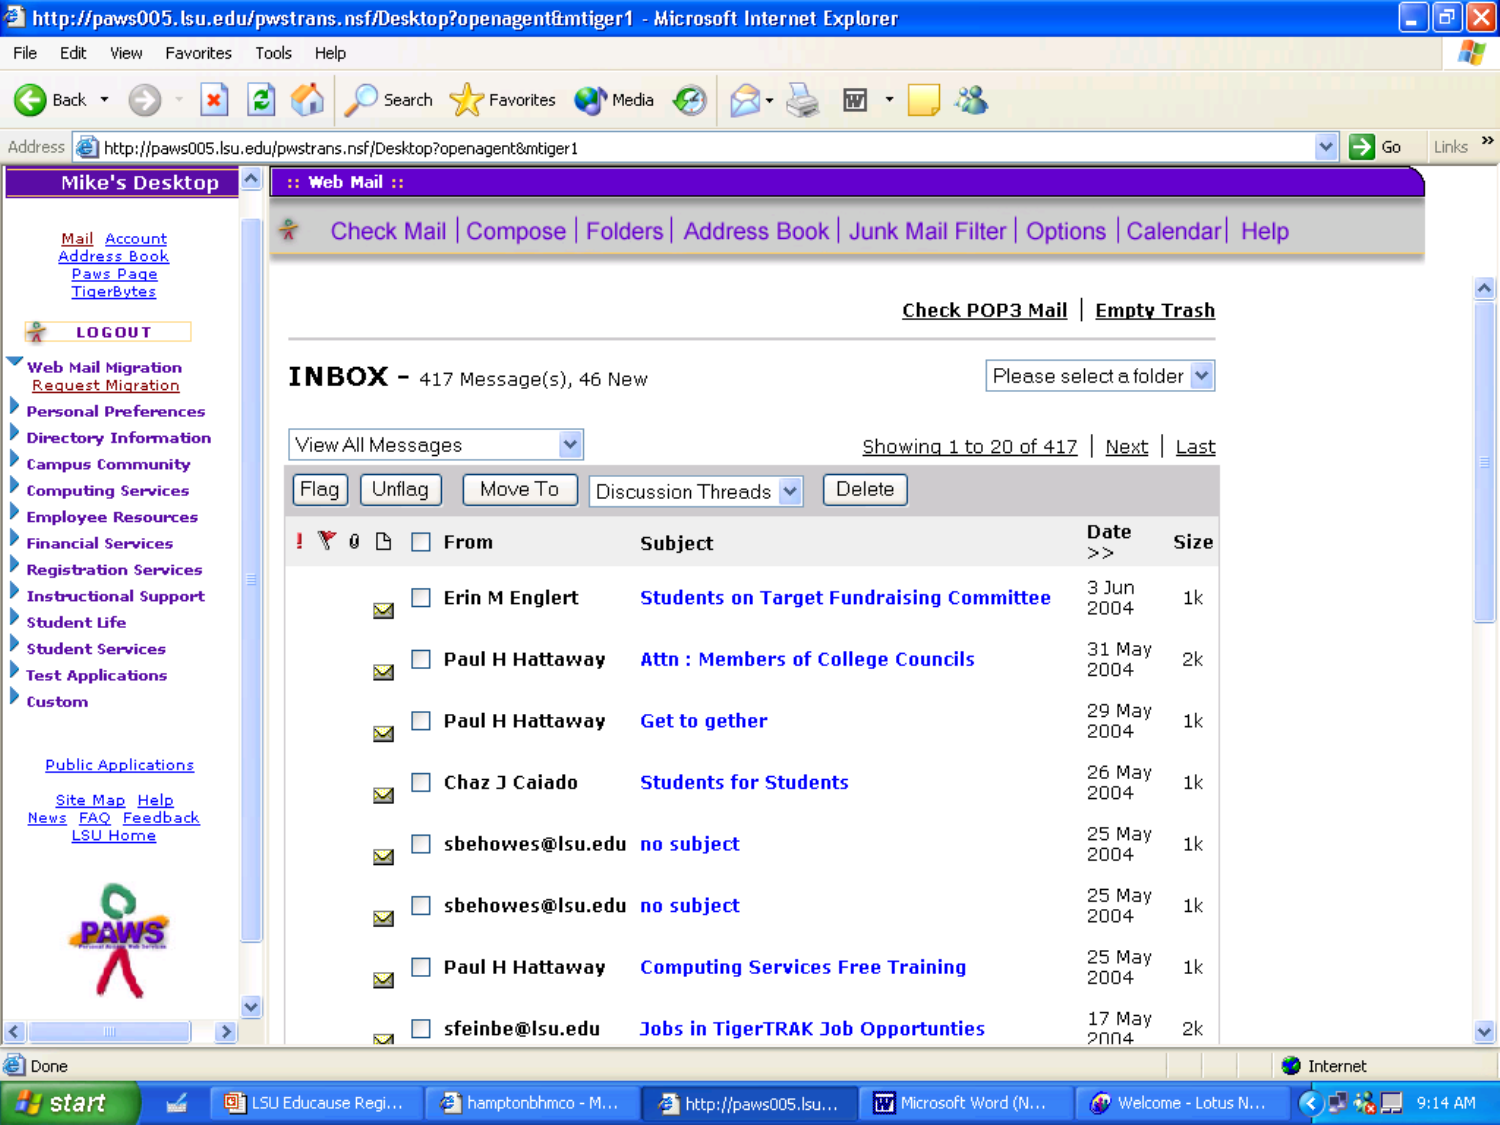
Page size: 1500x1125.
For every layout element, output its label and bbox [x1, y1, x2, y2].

list [0, 0, 1500, 1125]
